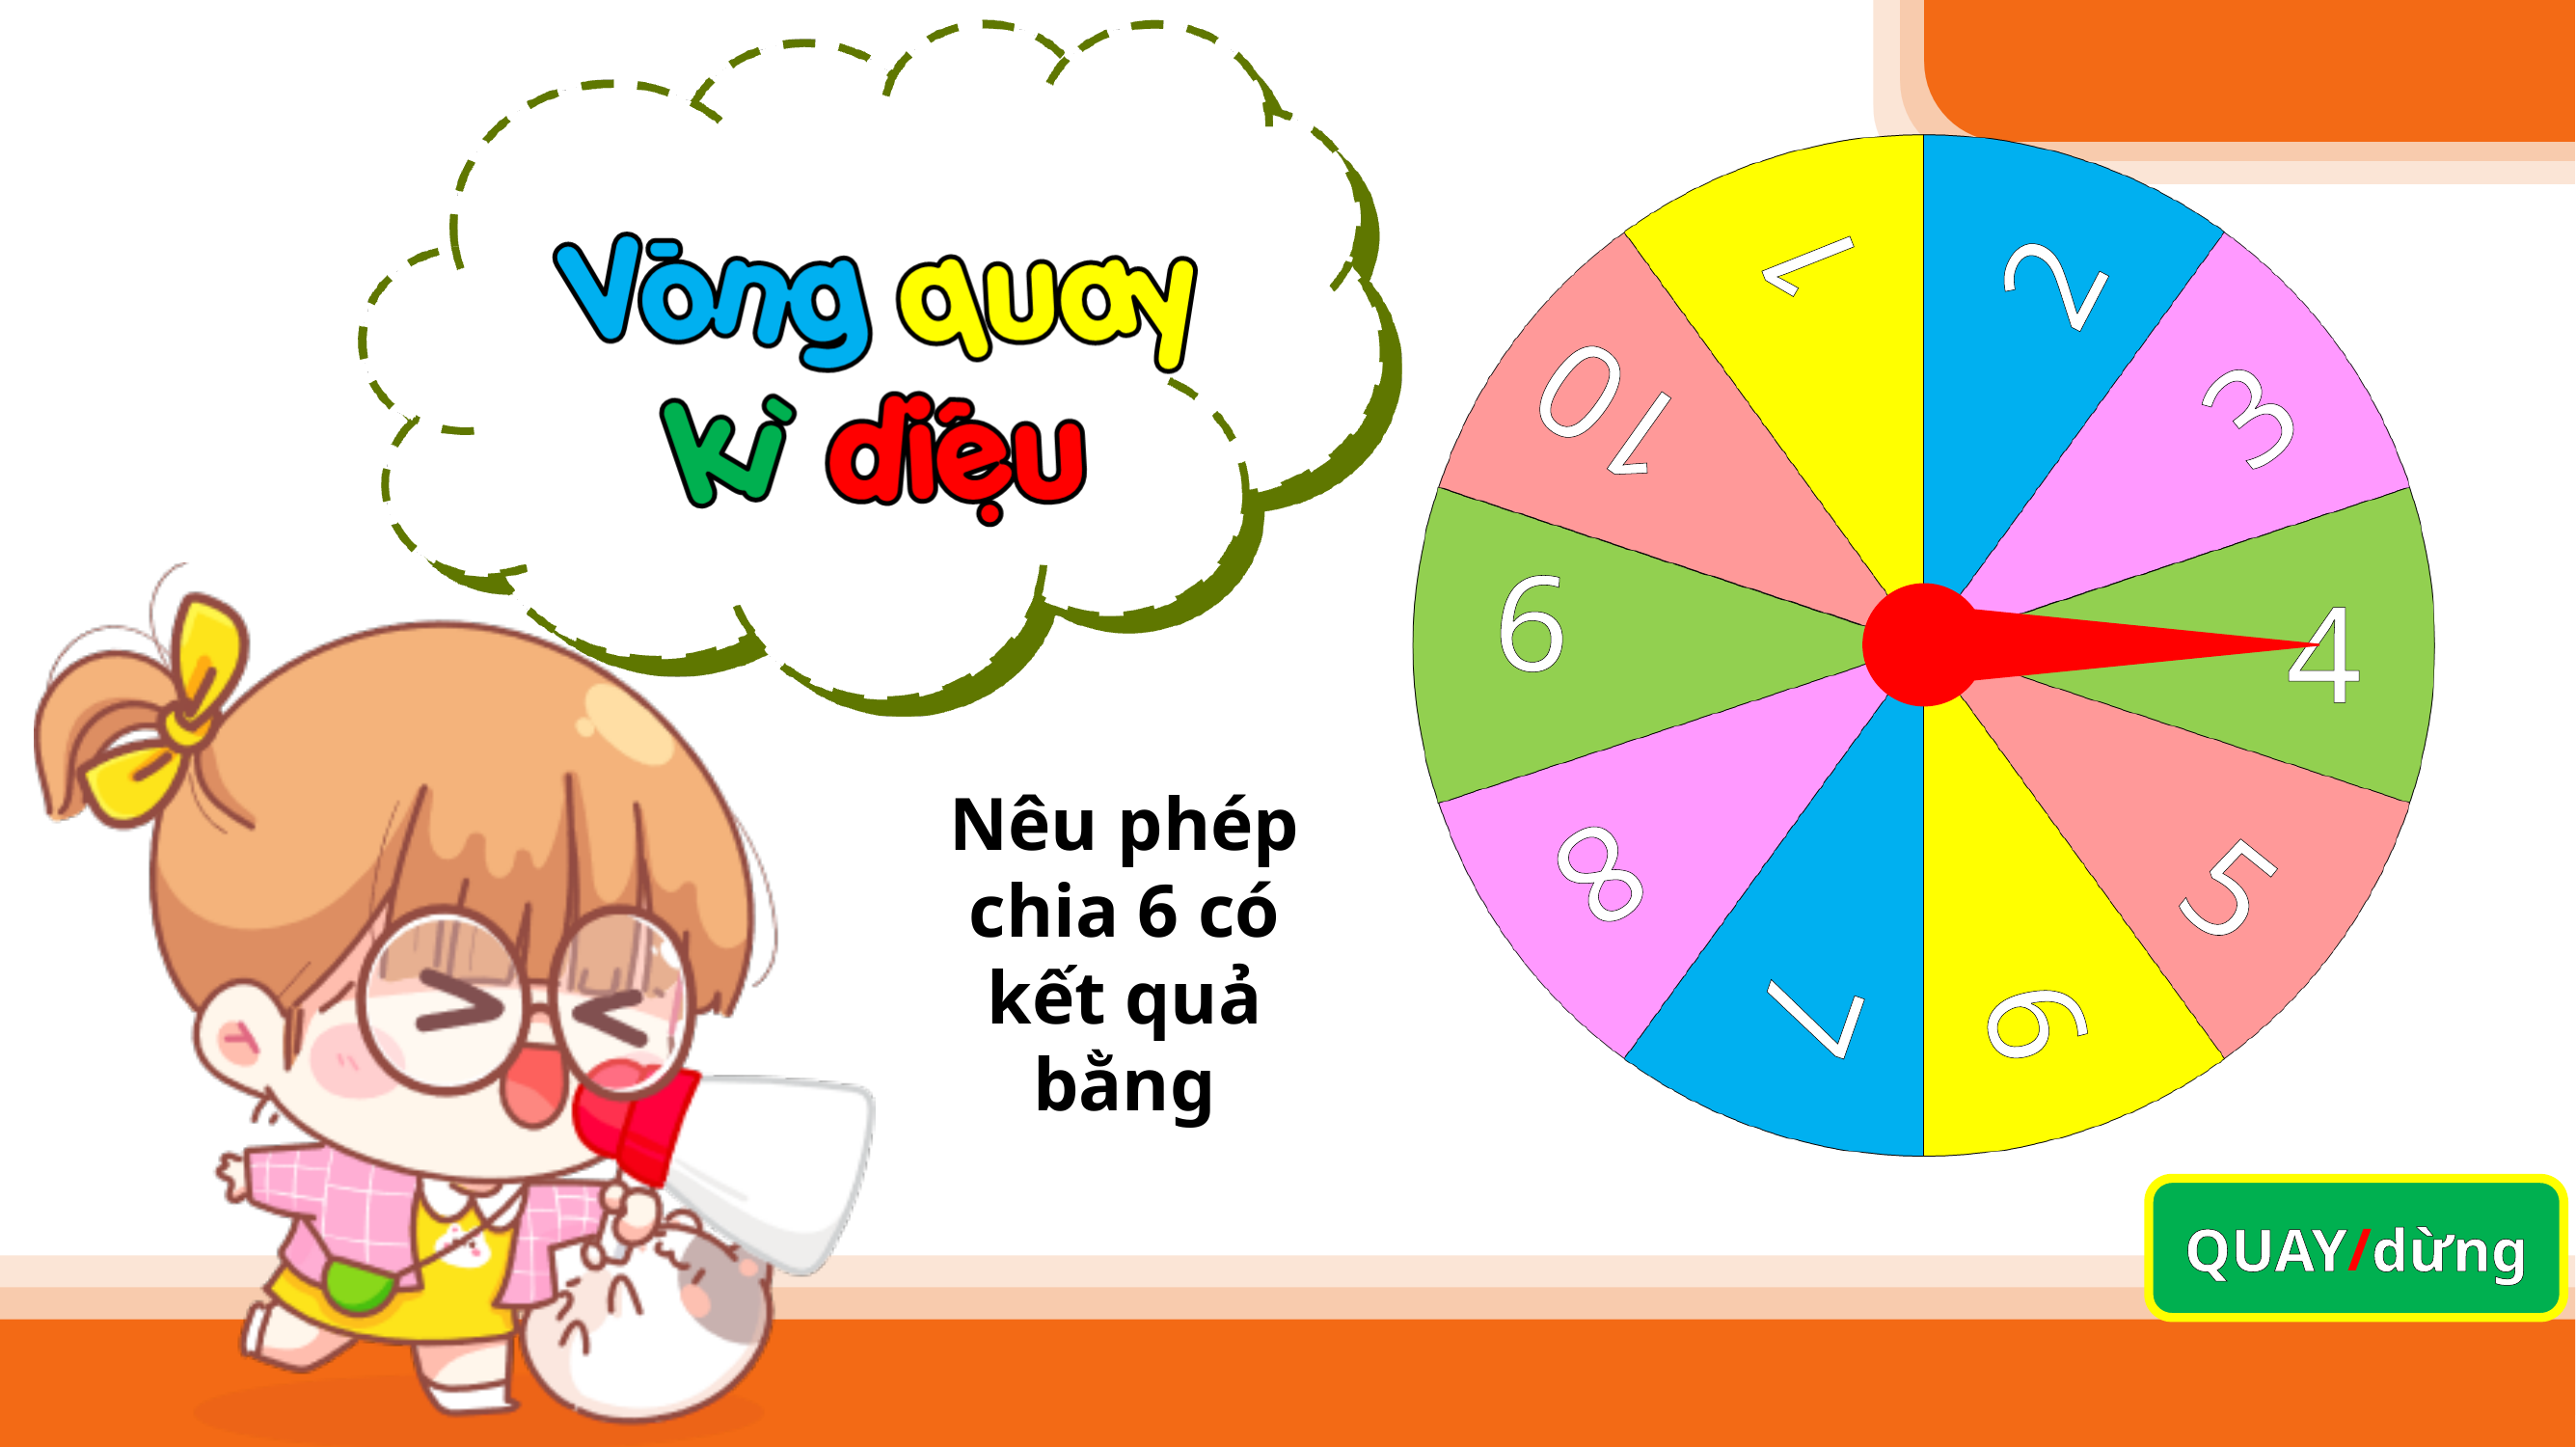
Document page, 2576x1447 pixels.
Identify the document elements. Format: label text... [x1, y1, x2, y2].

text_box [1401, 124, 2447, 1165]
text_box Nêu phép chia 6 có kết quả bằng [899, 771, 1350, 1133]
text_box QUAY/dừng [2147, 1177, 2565, 1319]
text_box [1863, 584, 2320, 706]
picture [1873, 0, 2575, 184]
picture [33, 19, 1402, 1447]
